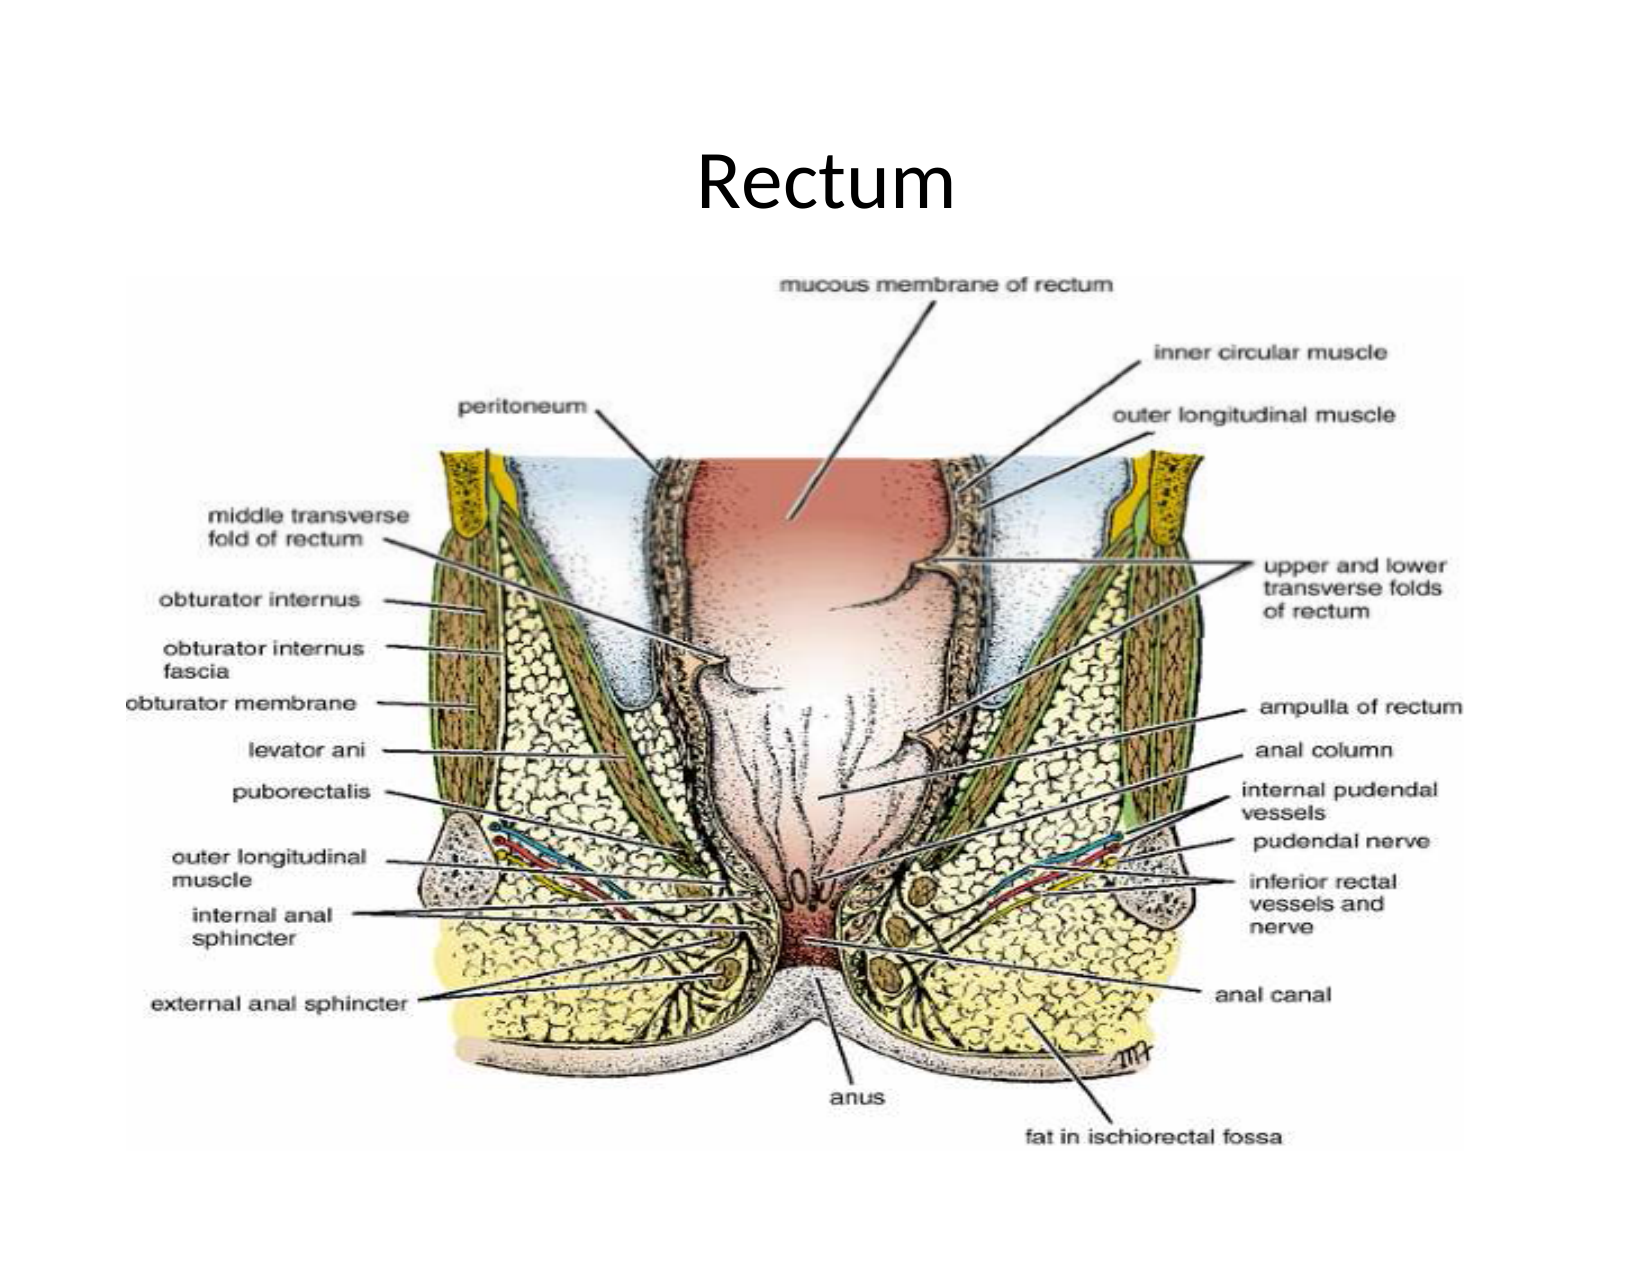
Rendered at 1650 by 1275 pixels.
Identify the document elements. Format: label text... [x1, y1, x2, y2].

text_box [126, 276, 1464, 1151]
text_box Rectum [694, 124, 958, 232]
